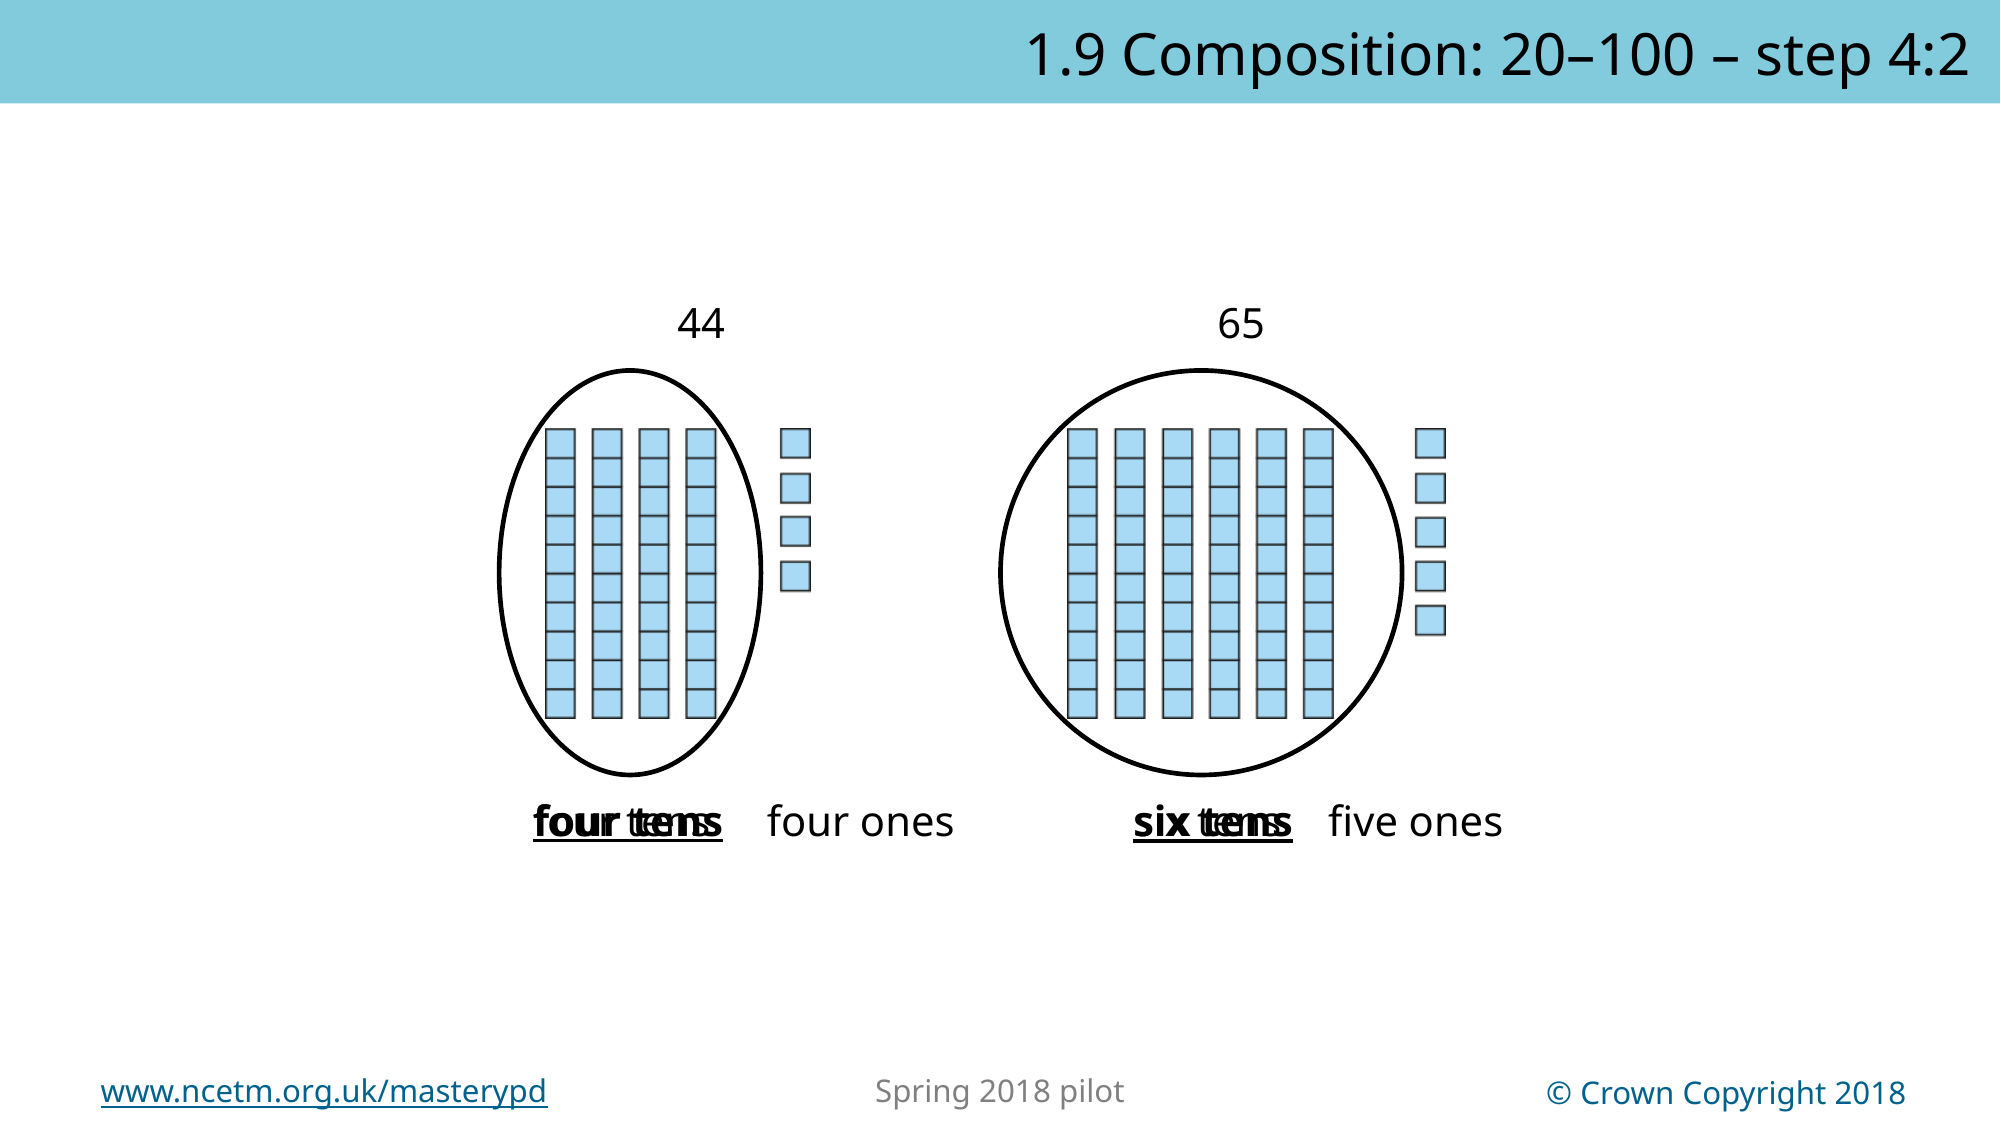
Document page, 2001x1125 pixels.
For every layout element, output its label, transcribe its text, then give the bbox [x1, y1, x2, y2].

text_box [1073, 729, 1329, 775]
text_box 65 [1202, 288, 1281, 354]
text_box five ones [1313, 786, 1519, 852]
picture [545, 427, 811, 720]
list 1.9 Composition: 20–100 – step 4:2 [0, 0, 2000, 104]
text_box [1000, 370, 1340, 719]
text_box four ones [751, 786, 970, 852]
text_box [546, 728, 714, 775]
picture [1067, 427, 1447, 720]
text_box six tens [1118, 787, 1308, 852]
text_box [499, 370, 721, 719]
text_box four tens [518, 786, 739, 852]
text_box 44 [662, 288, 741, 354]
